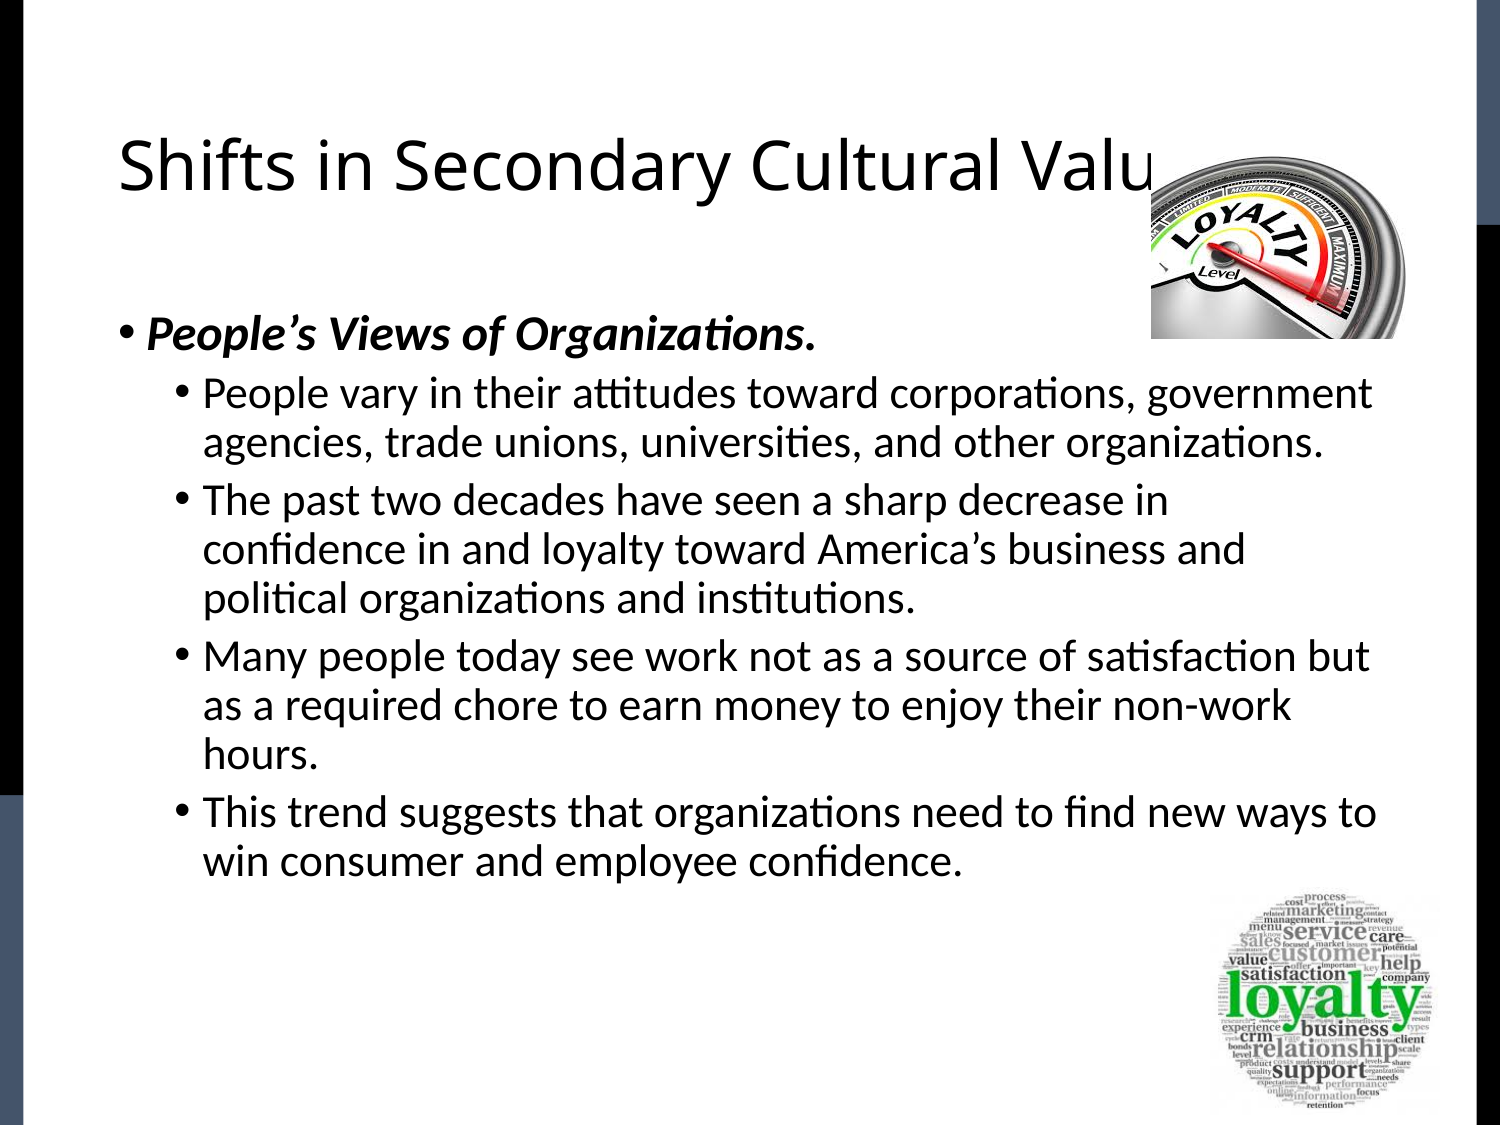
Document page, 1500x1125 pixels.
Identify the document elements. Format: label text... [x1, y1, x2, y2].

list People’s Views of Organizations. People vary in their attitudes toward corporations, government agencies, trade unions, universities, and other organizations. The past two decades have seen a sharp decrease in confidence in and loyalty toward America’s business and political organizations and institutions. Many people today see work not as a source of satisfaction but as a required chore to earn money to enjoy their non-work hours. This trend suggests that organizations need to find new ways to win consumer and employee confidence. [103, 299, 1397, 1014]
title Shifts in Secondary Cultural Values [103, 59, 1397, 278]
picture [1210, 887, 1440, 1115]
picture [1151, 148, 1411, 339]
